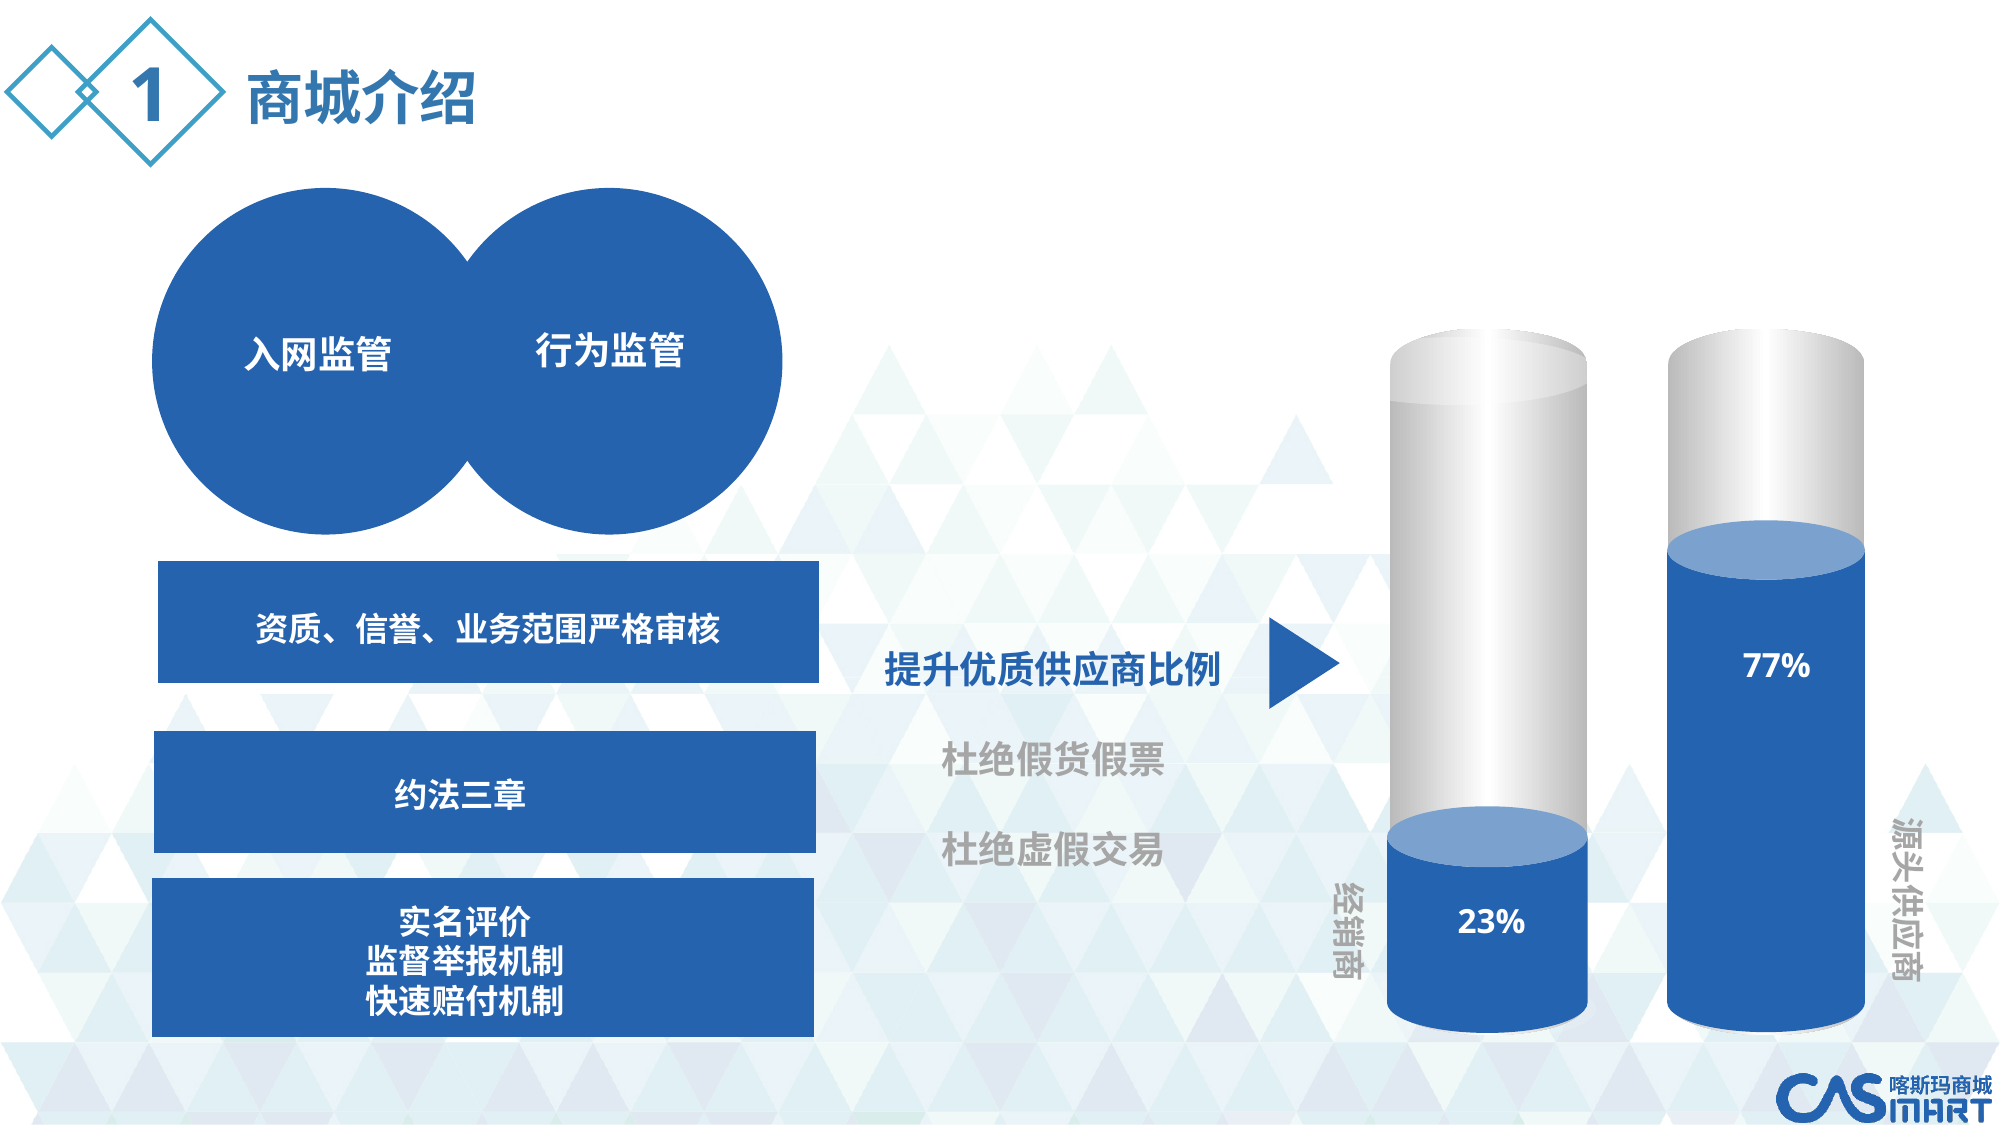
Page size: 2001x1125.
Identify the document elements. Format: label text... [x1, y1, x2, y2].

picture [0, 0, 2000, 1125]
text_box 商城介绍 [230, 54, 493, 139]
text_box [7, 19, 224, 165]
text_box [151, 186, 500, 536]
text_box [1306, 328, 1936, 1057]
text_box [1269, 678, 1306, 709]
text_box 提升优质供应商比例 杜绝假货假票 杜绝虚假交易 [772, 678, 1306, 929]
text_box [1269, 617, 1306, 677]
text_box 入网监管 [228, 324, 452, 384]
text_box [467, 186, 784, 536]
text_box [155, 562, 819, 852]
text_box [115, 879, 816, 1036]
text_box 行为监管 [521, 319, 744, 379]
text_box 提升优质供应商比例 杜绝假货假票 杜绝虚假交易 [819, 593, 1306, 677]
